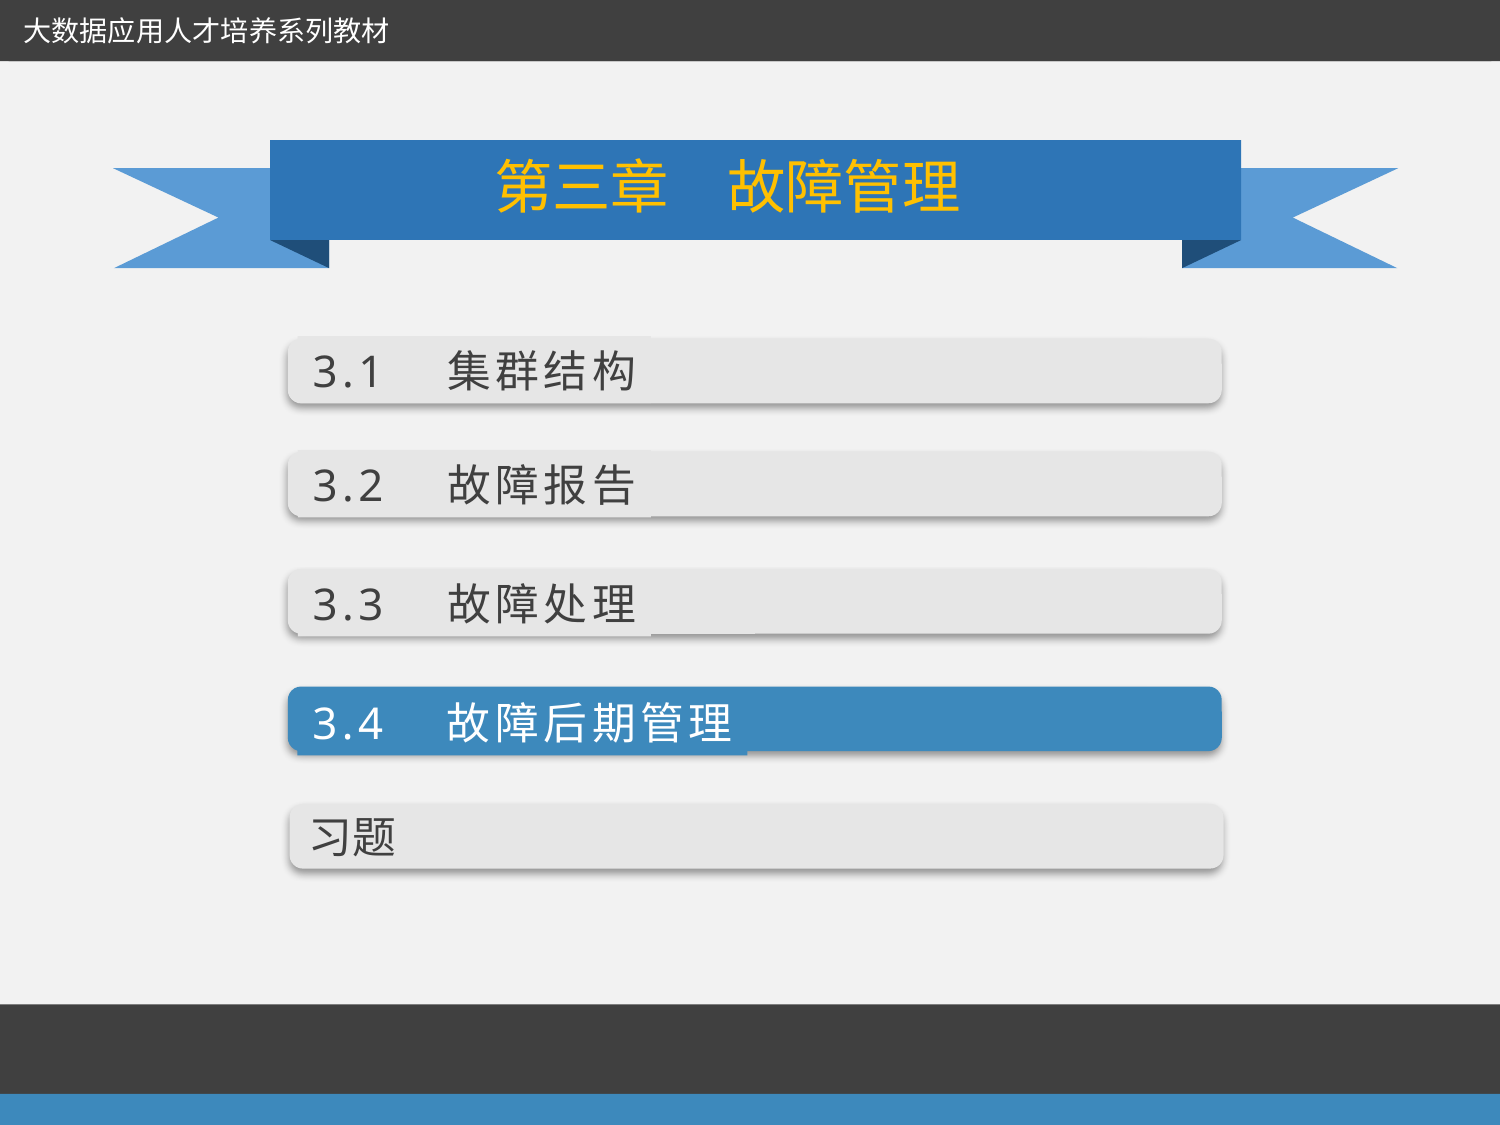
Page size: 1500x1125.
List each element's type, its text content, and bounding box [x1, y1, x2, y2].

text_box [1492, 0, 1500, 62]
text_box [287, 335, 1222, 404]
text_box [0, 0, 7, 62]
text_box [287, 569, 1222, 637]
text_box 大数据应用人才培养系列教材 [7, 0, 1492, 62]
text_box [287, 449, 1222, 518]
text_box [287, 686, 1222, 757]
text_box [113, 139, 1399, 269]
text_box [0, 1003, 1500, 1093]
text_box [0, 1093, 1500, 1125]
text_box 习题 [288, 802, 1225, 870]
